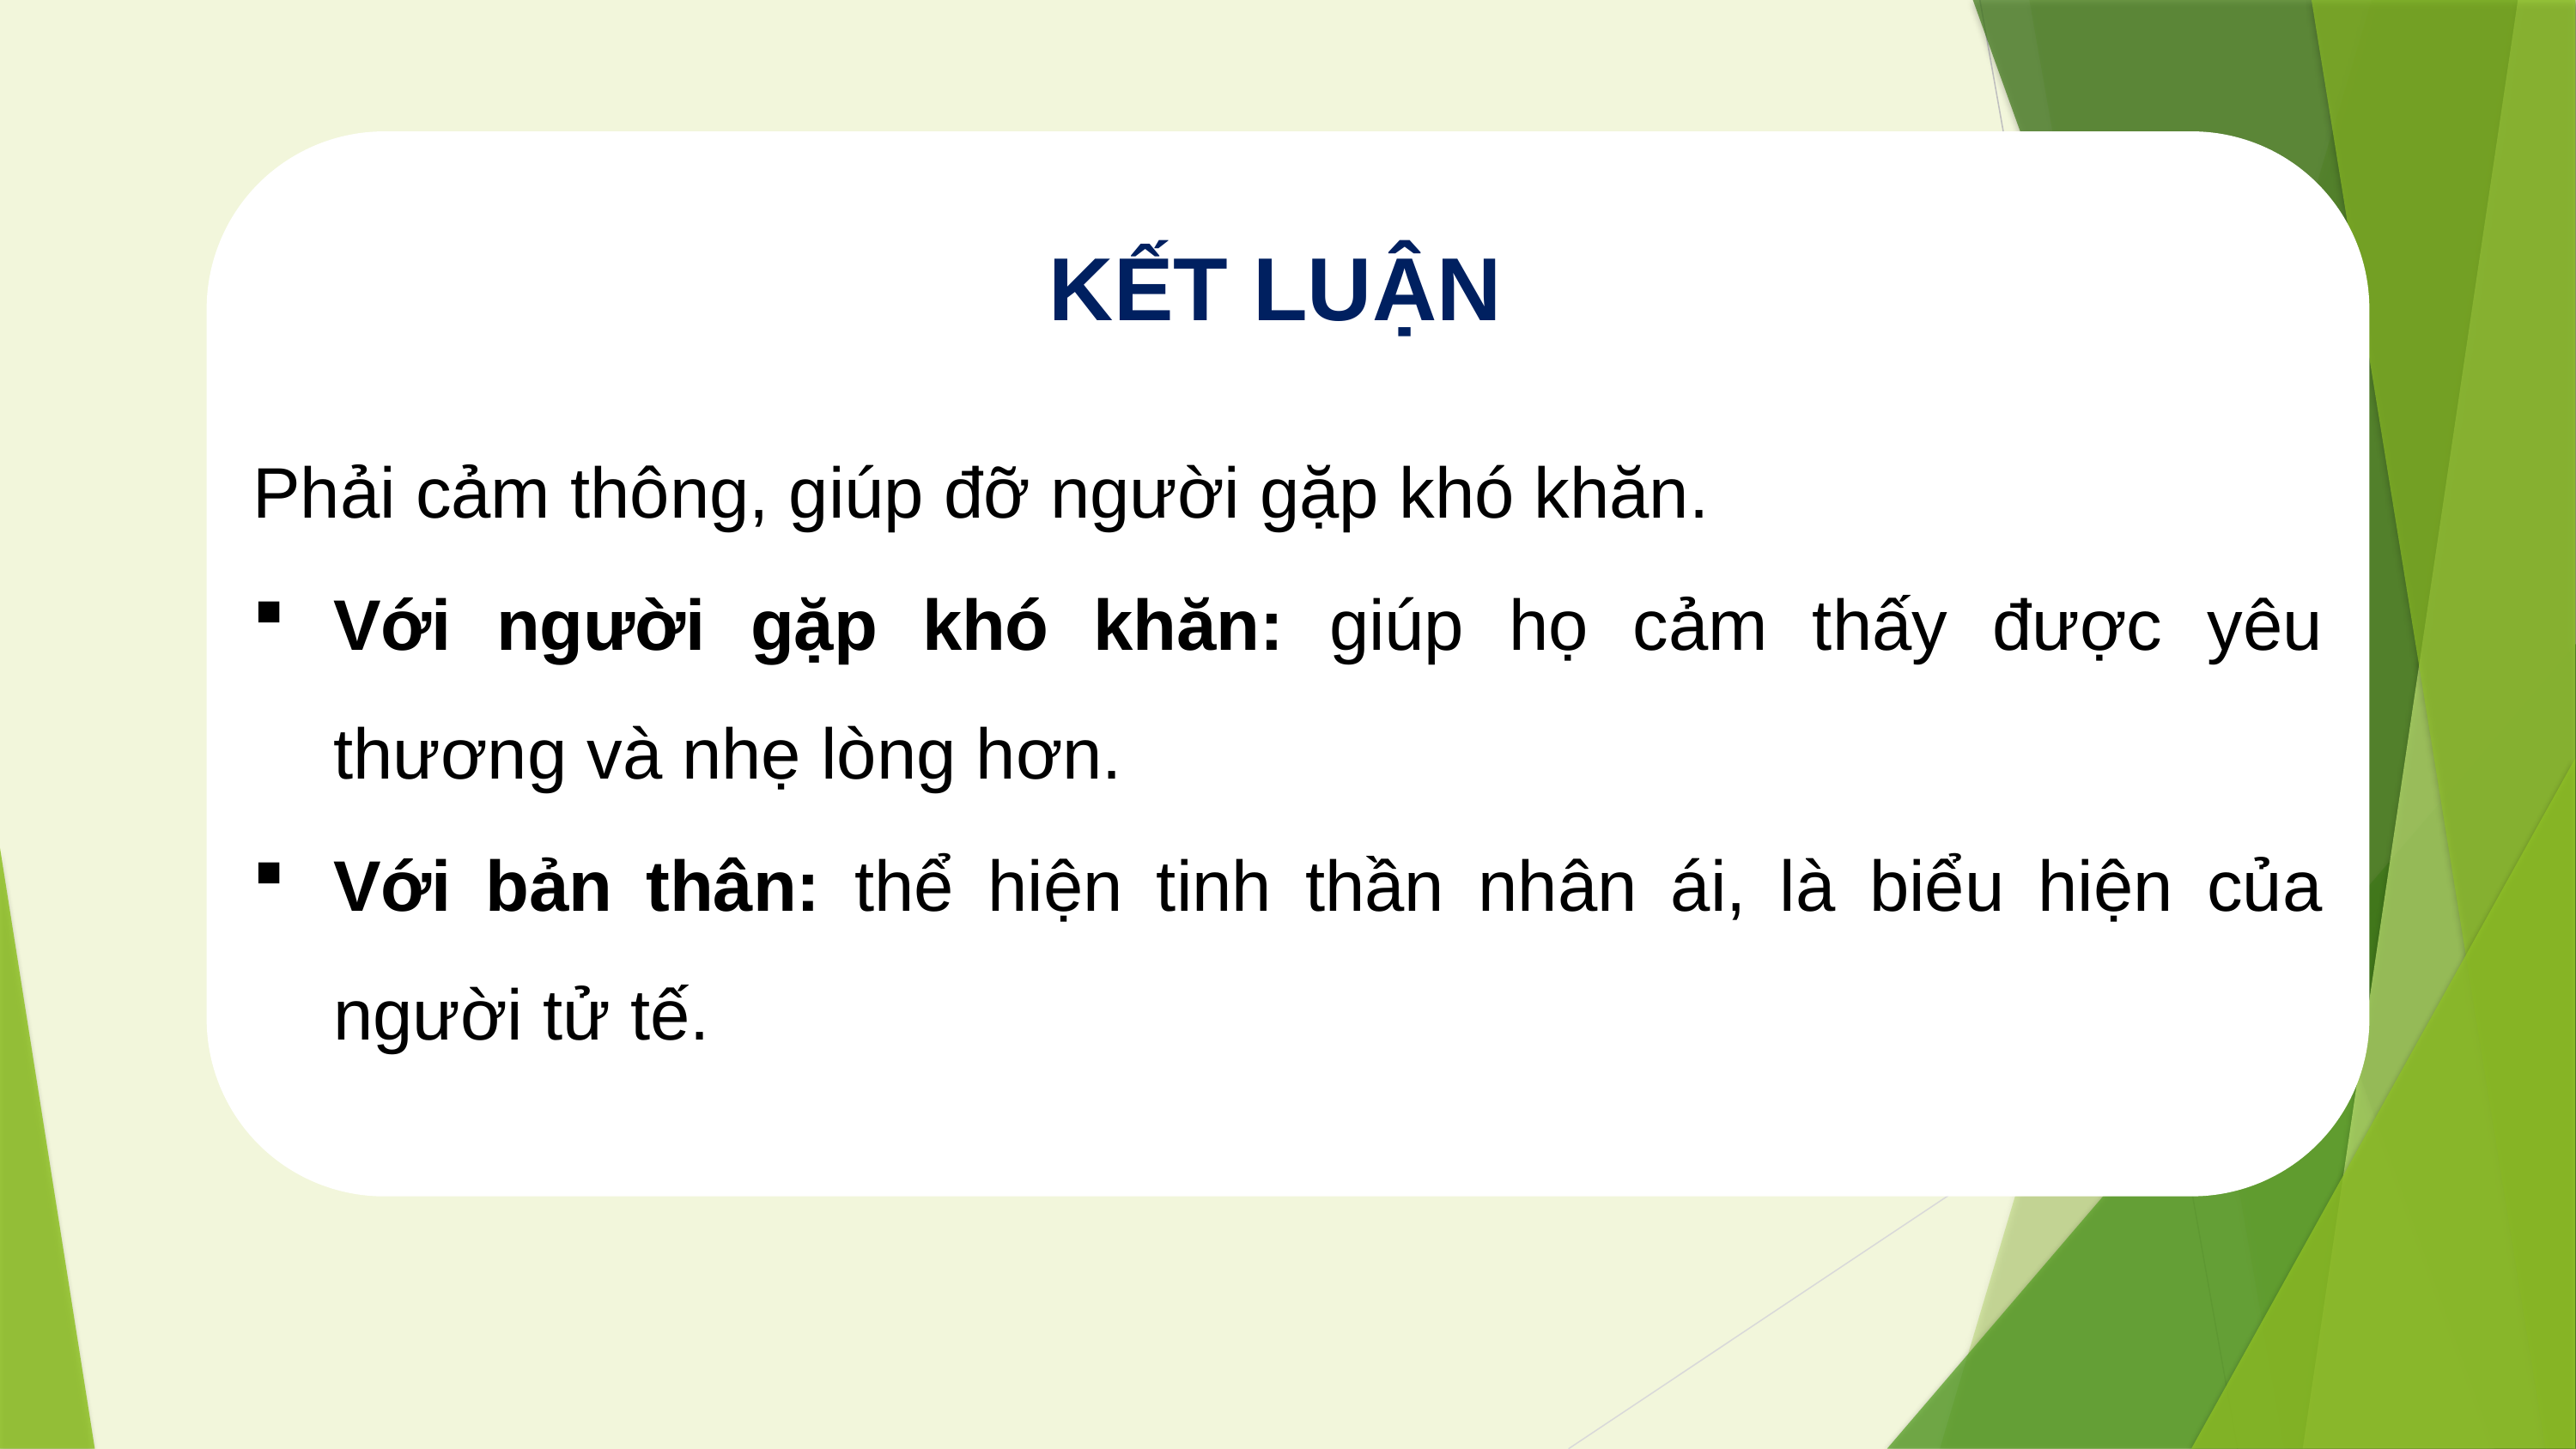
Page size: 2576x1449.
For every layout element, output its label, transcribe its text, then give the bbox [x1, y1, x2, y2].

text_box KẾT LUẬN [531, 225, 2045, 345]
text_box Phải cảm thông, giúp đỡ người gặp khó khăn. Với người gặp khó khăn: giúp họ cảm thấy được yêu thương và nhẹ lòng hơn. Với bản thân: thể hiện tinh thần nhân ái, là biểu hiện của người tử tế. [240, 397, 2336, 1061]
text_box [205, 130, 2371, 1198]
